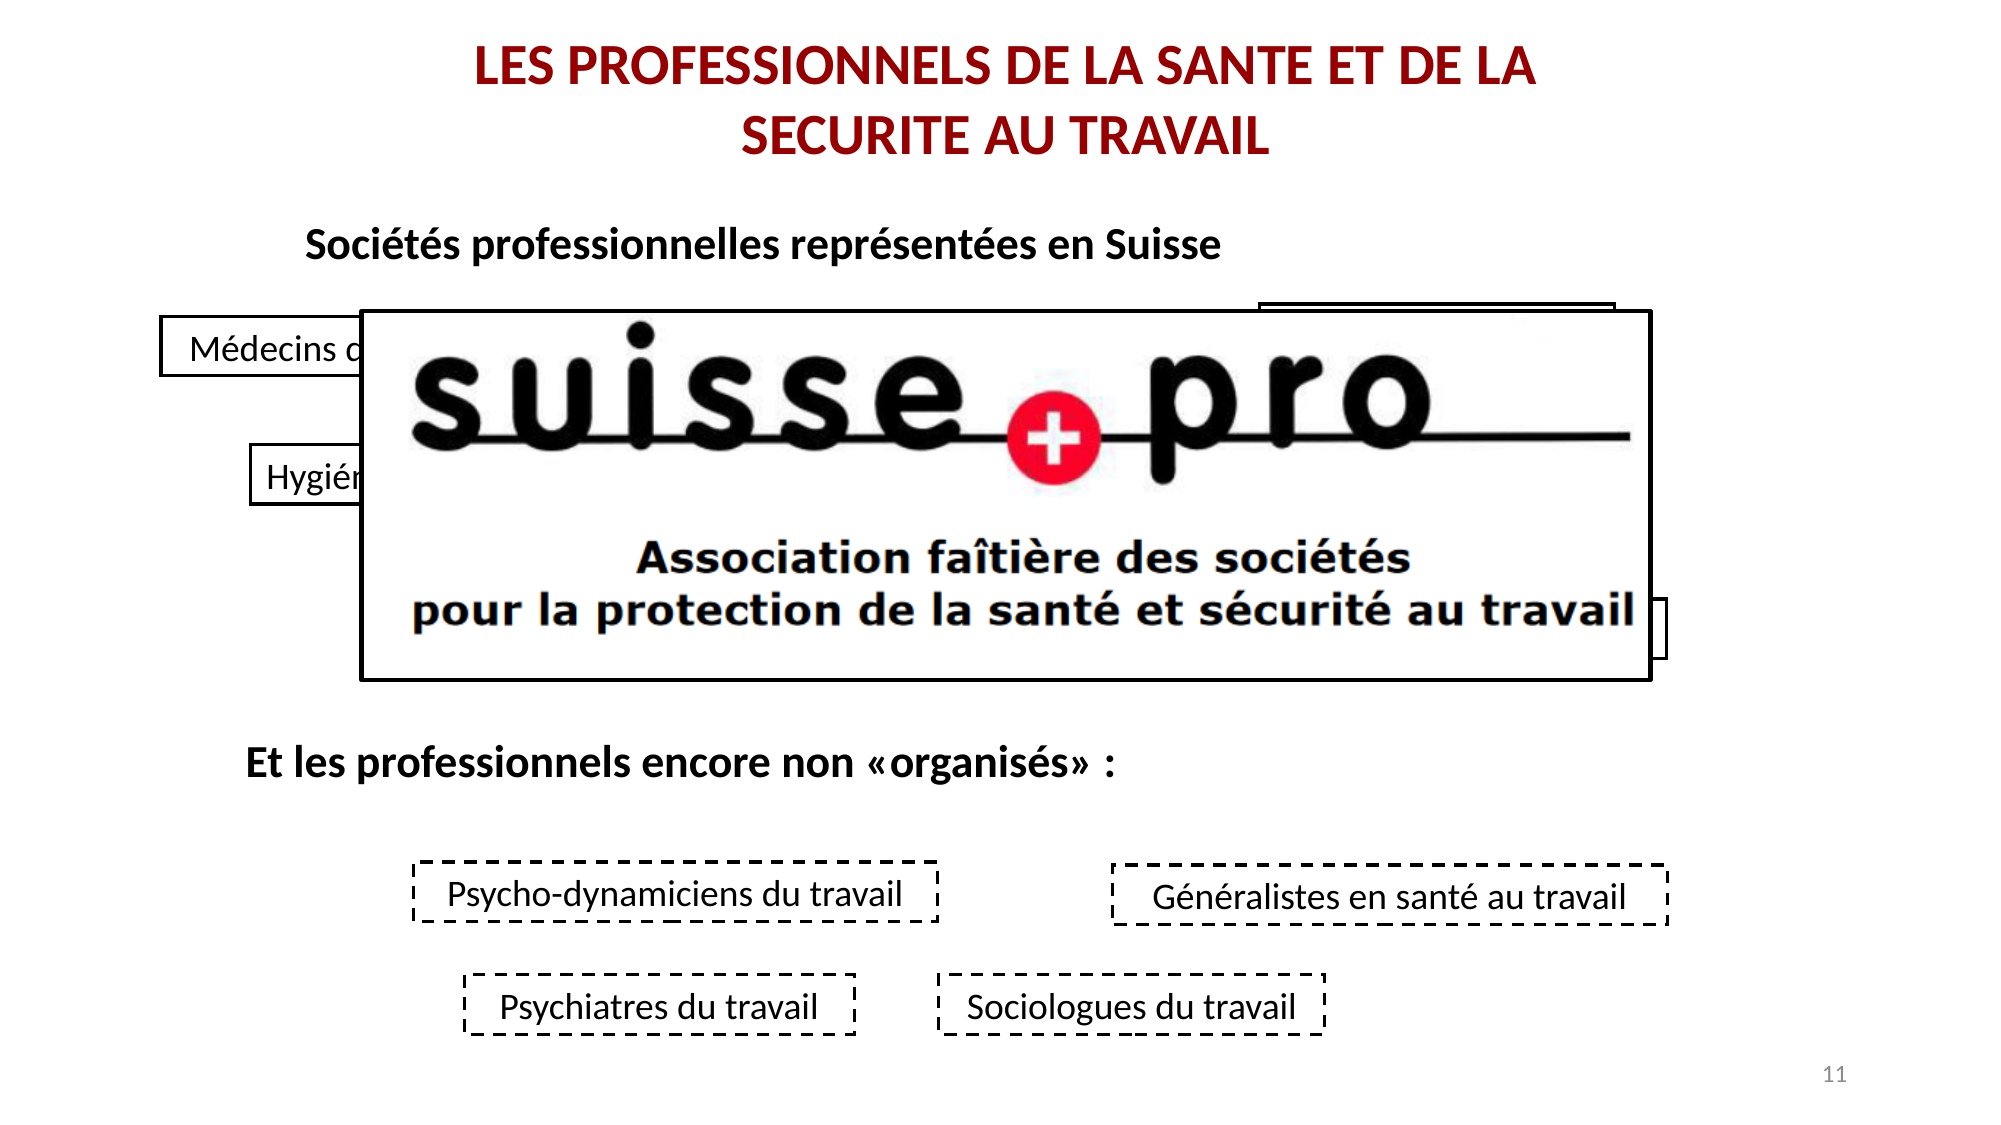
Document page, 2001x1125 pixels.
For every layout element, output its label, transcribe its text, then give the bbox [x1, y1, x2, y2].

text_box Généralistes en santé au travail [1112, 865, 1668, 925]
picture [363, 313, 1648, 678]
slide_number 11 [1412, 1042, 1863, 1103]
text_box Sociétés professionnelles représentées en Suisse [279, 206, 1248, 277]
text_box LES PROFESSIONNELS DE LA SANTE ET DE LA SECURITE AU TRAVAIL [367, 19, 1644, 174]
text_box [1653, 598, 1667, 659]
text_box Sociologues du travail [938, 974, 1325, 1035]
text_box Et les professionnels encore non «organisés» : [230, 723, 1151, 794]
text_box Médecins du travail [160, 316, 359, 376]
text_box Psycho-dynamiciens du travail [413, 862, 938, 922]
text_box Hygiénistes du travail [250, 444, 359, 505]
text_box Psychiatres du travail [464, 974, 855, 1035]
text_box Ergonomes [1259, 304, 1615, 309]
